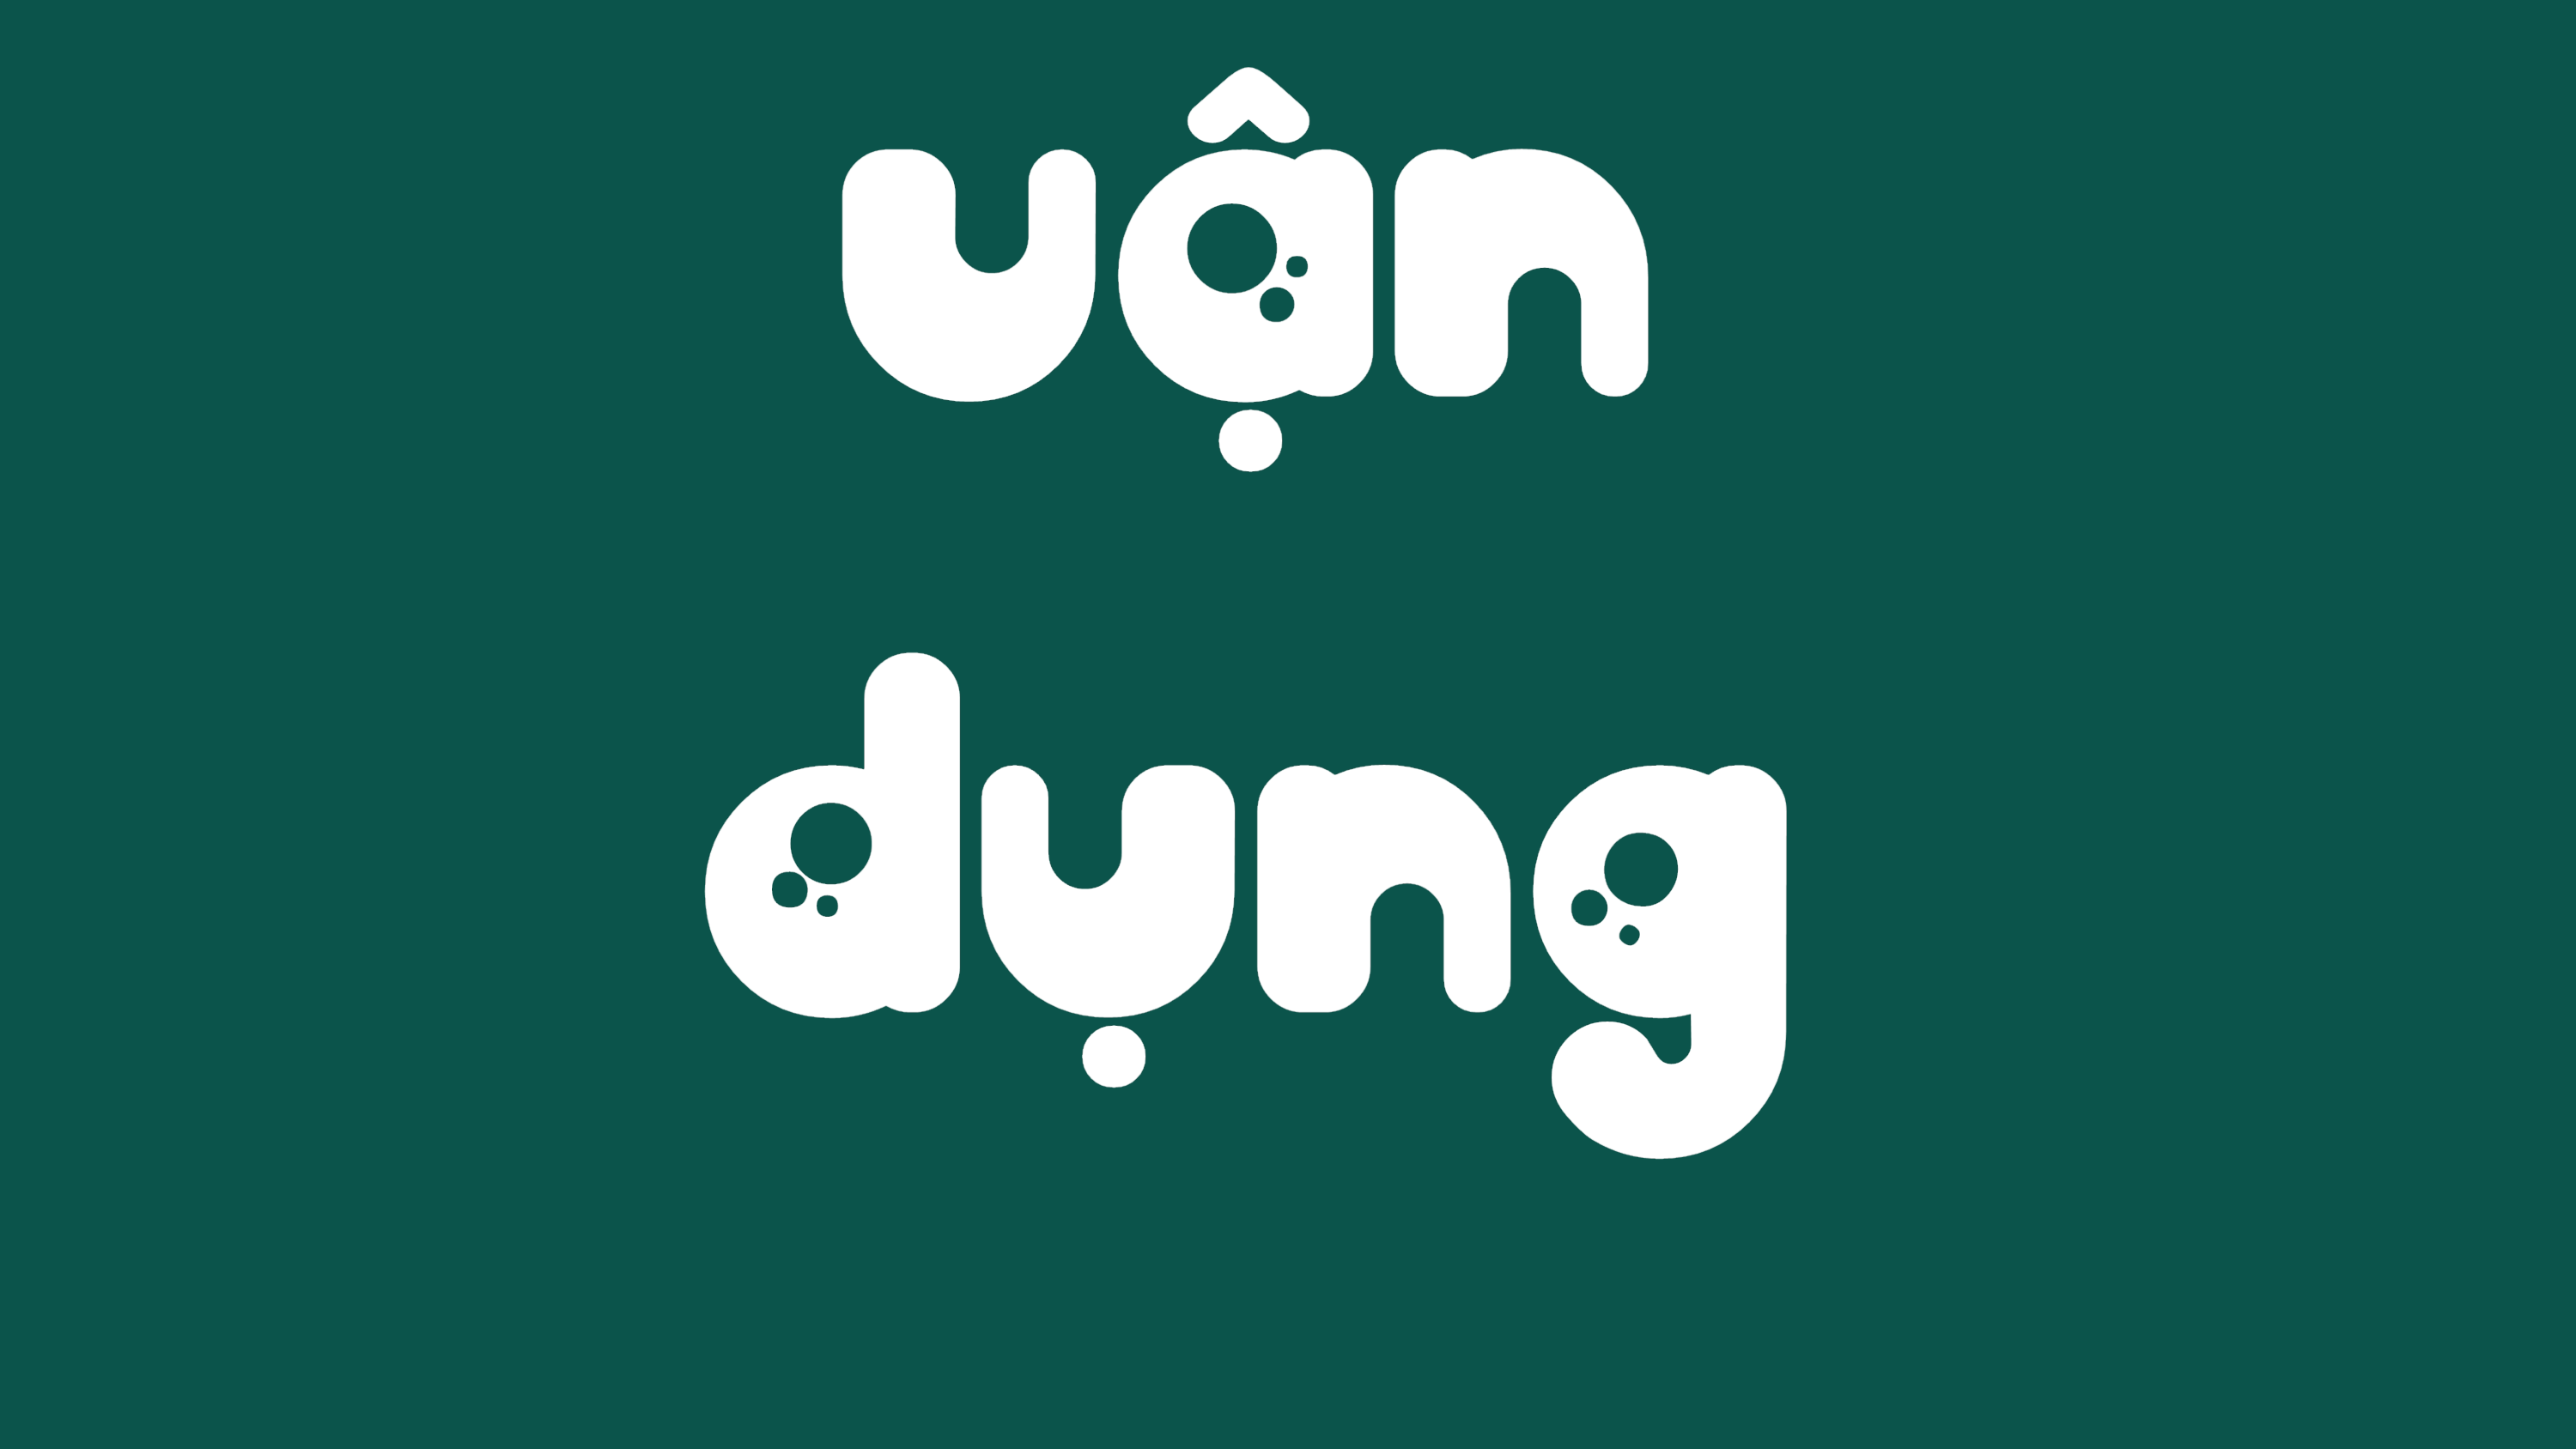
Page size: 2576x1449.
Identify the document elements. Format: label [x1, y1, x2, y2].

picture [375, 0, 2142, 1449]
